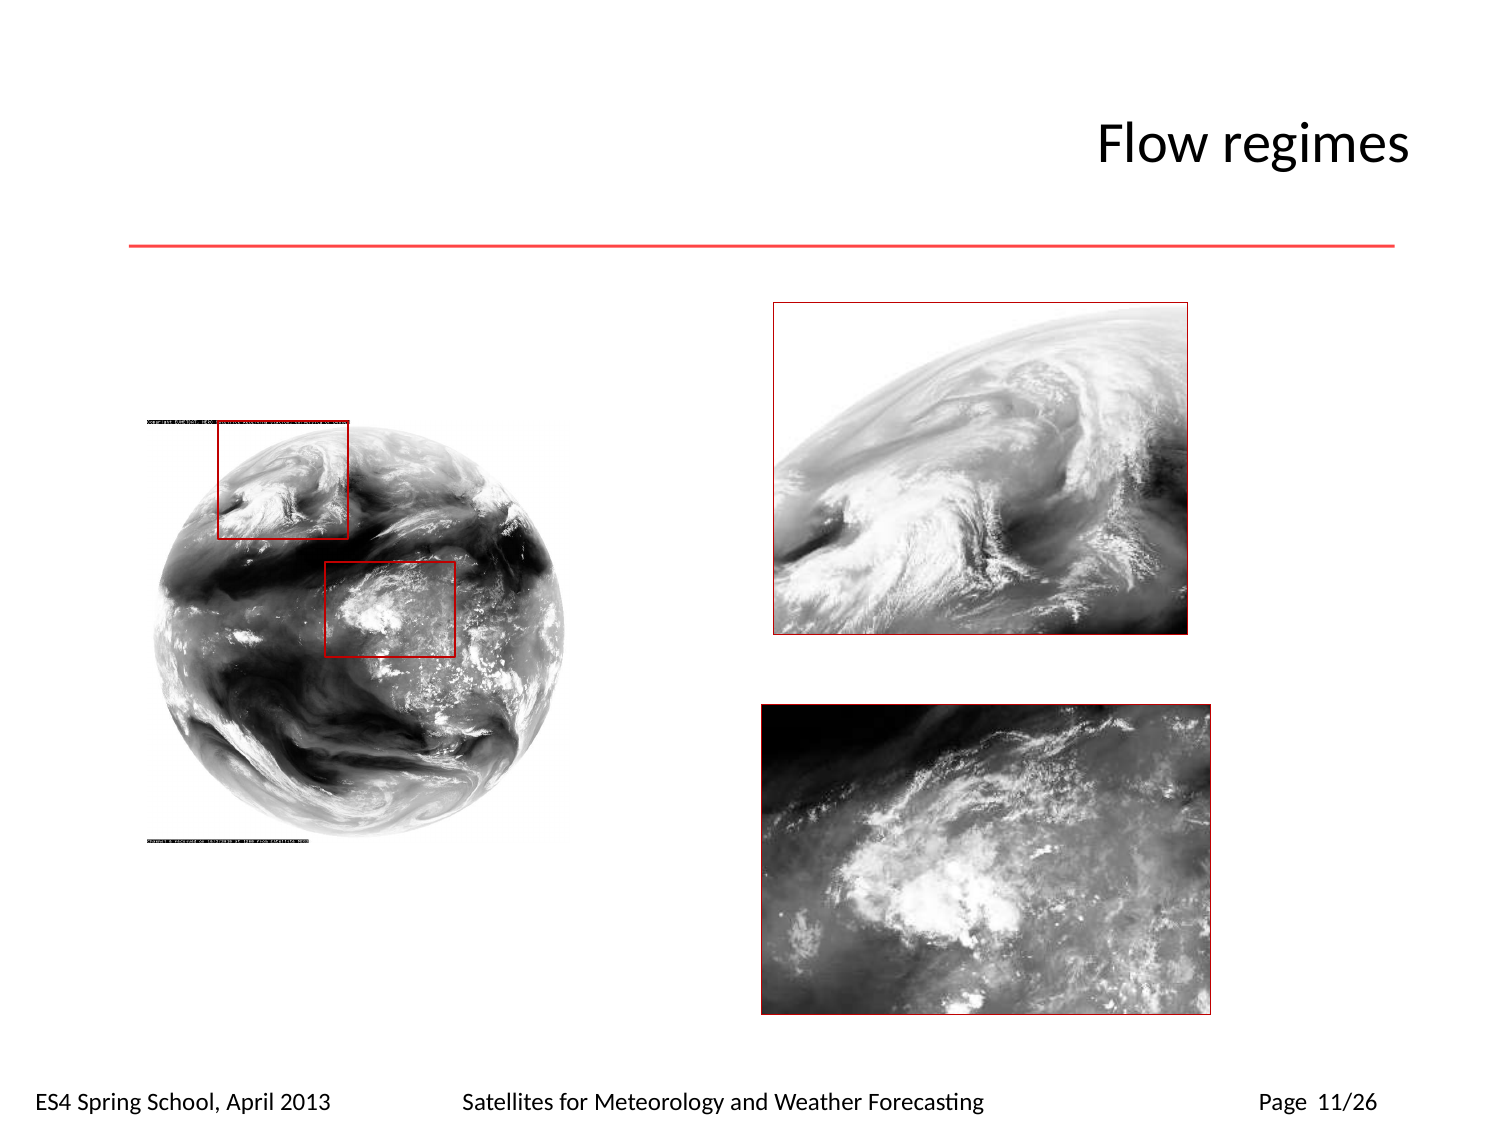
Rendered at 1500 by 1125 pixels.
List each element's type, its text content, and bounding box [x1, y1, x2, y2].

picture [773, 302, 1188, 635]
picture [147, 420, 570, 843]
picture [761, 703, 1211, 1016]
title Flow regimes [75, 45, 1425, 233]
